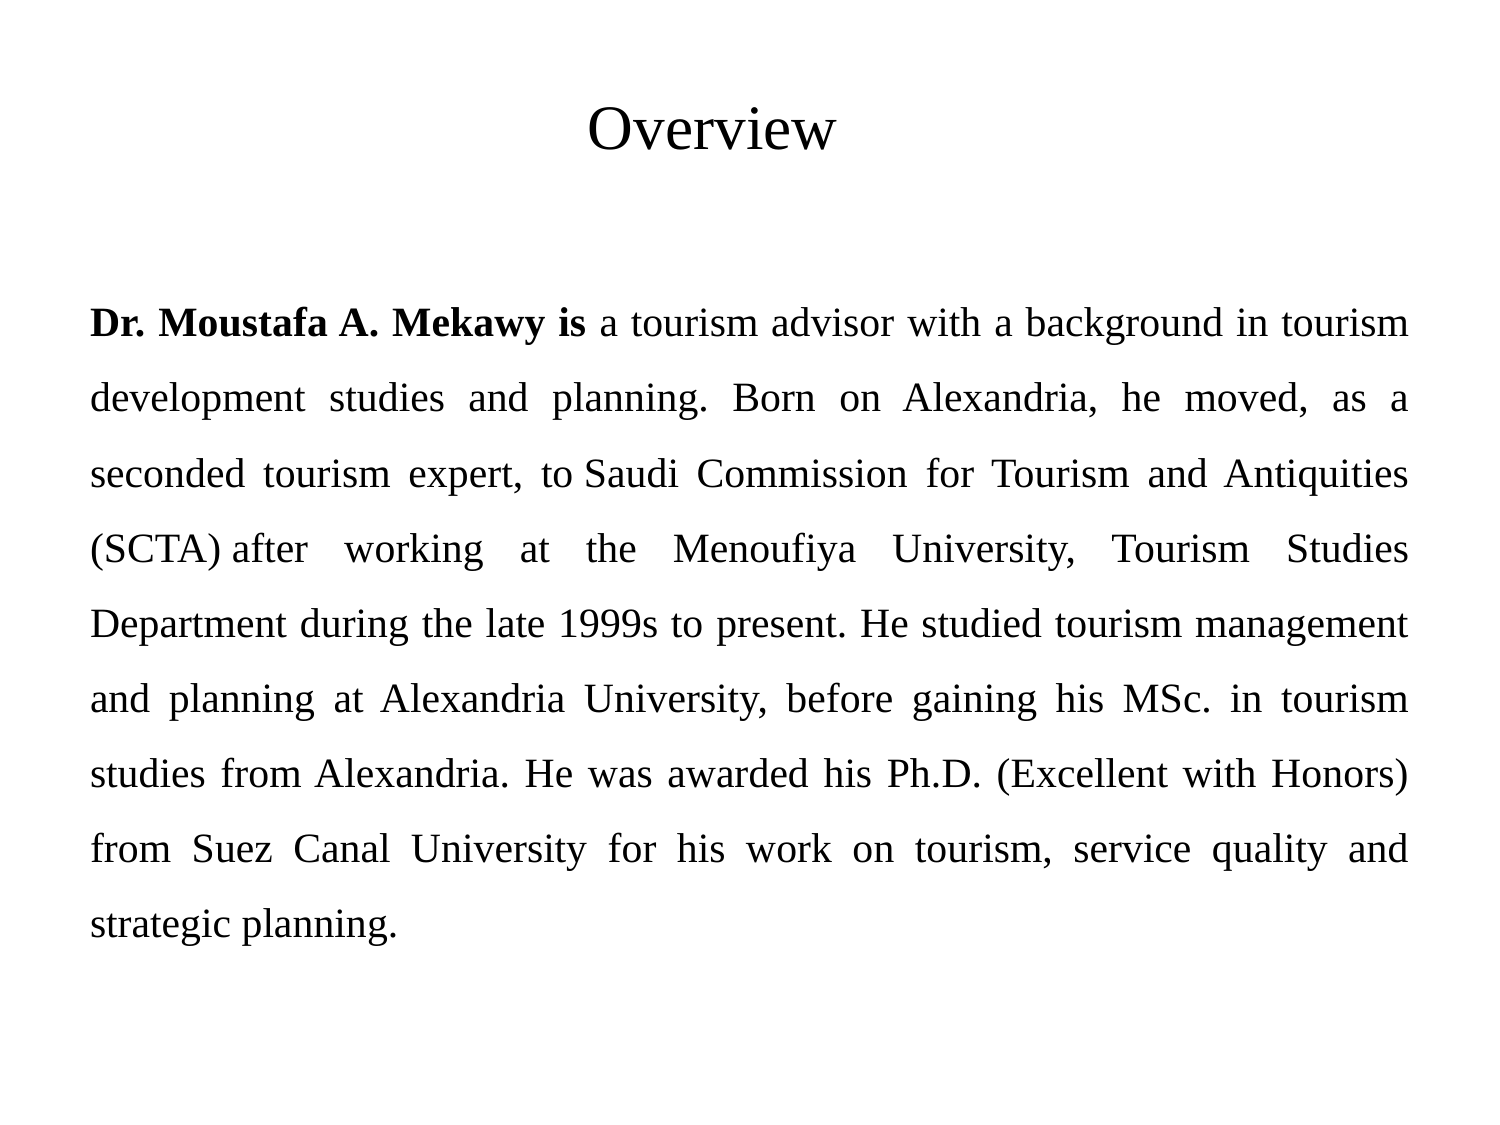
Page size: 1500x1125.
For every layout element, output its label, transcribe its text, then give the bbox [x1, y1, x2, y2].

title Overview [64, 78, 1376, 254]
list Dr. Moustafa A. Mekawy is a tourism advisor with a background in tourism development studies and planning. Born on Alexandria, he moved, as a seconded tourism expert, to Saudi Commission for Tourism and Antiquities (SCTA) after working at the Menoufiya University, Tourism Studies Department during the late 1999s to present. He studied tourism management and planning at Alexandria University, before gaining his MSc. in tourism studies from Alexandria. He was awarded his Ph.D. (Excellent with Honors) from Suez Canal University for his work on tourism, service quality and strategic planning. [75, 262, 1425, 1005]
